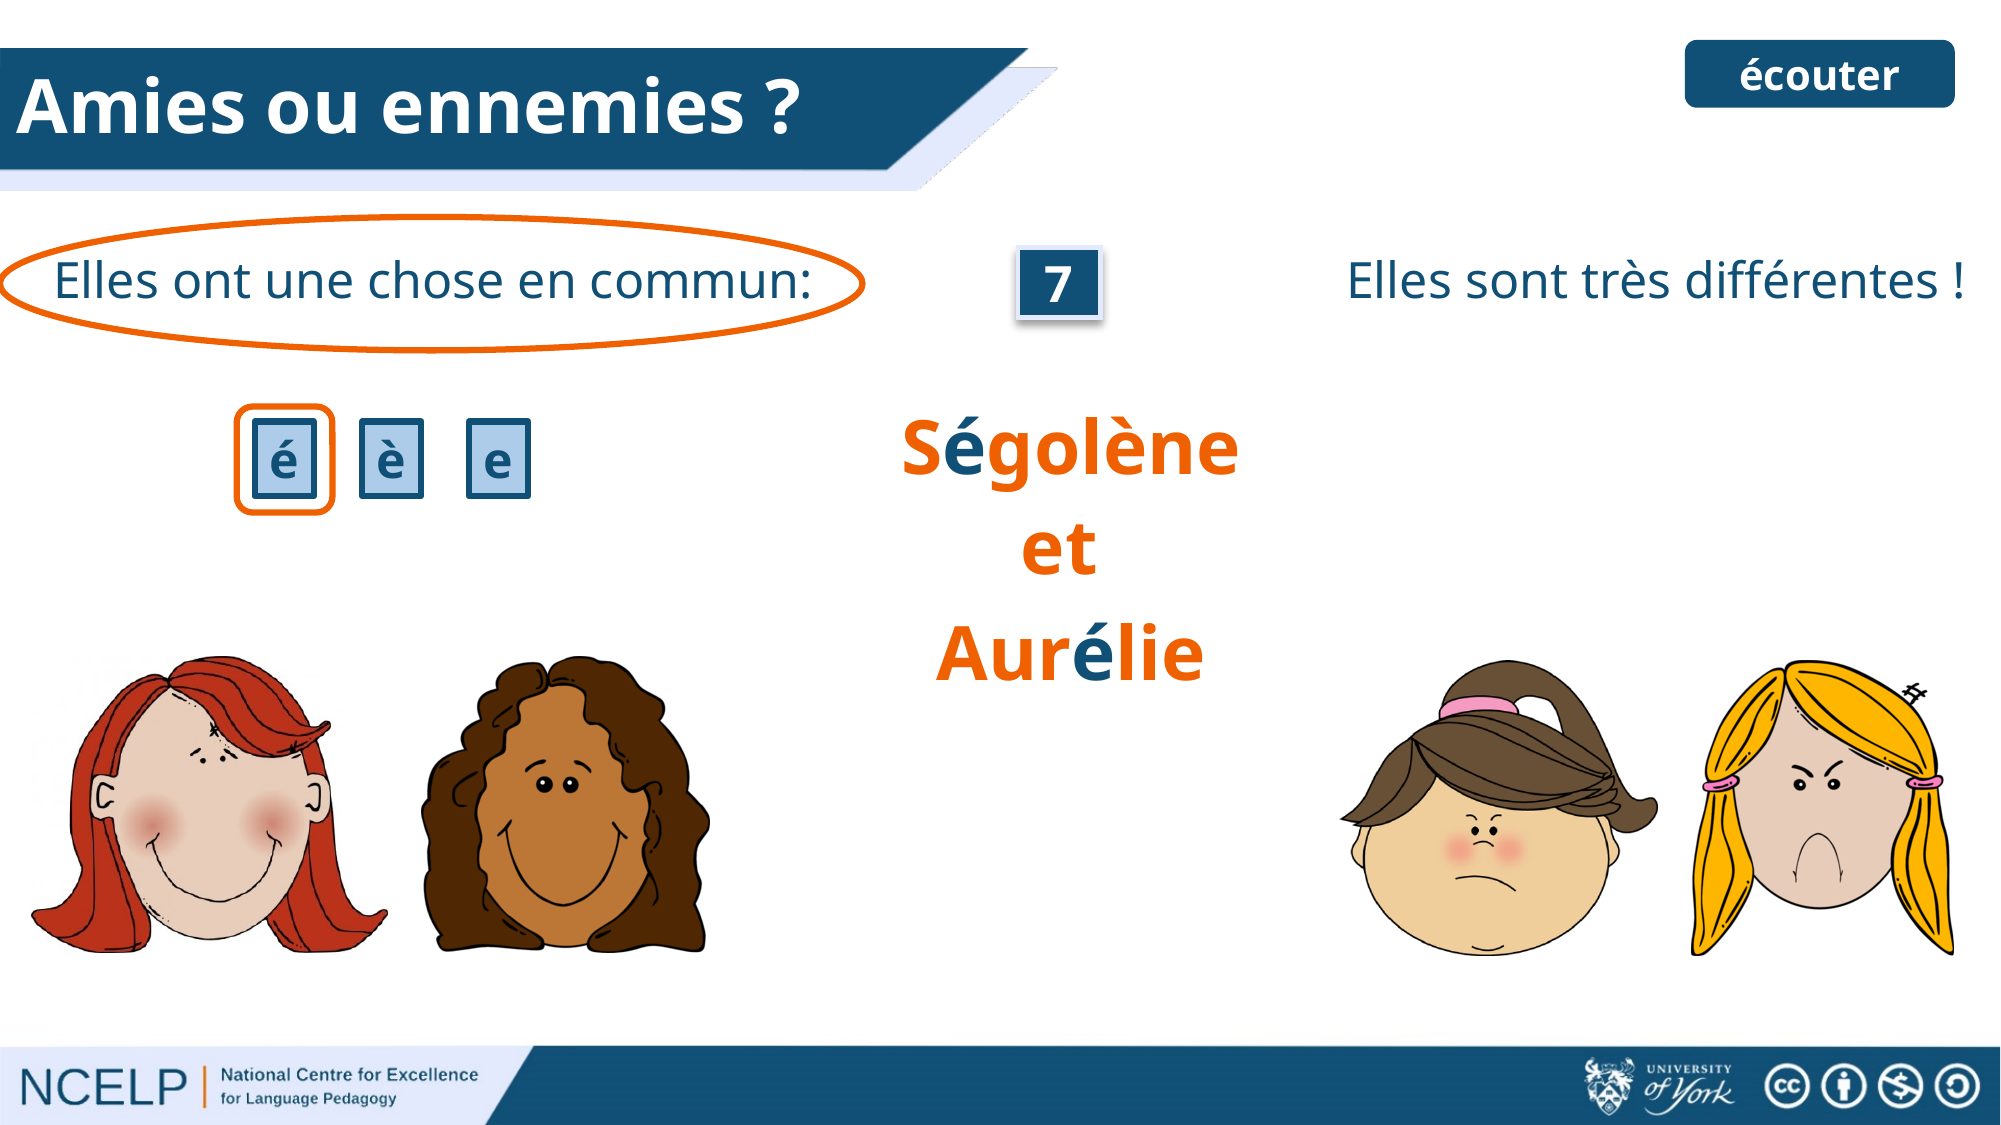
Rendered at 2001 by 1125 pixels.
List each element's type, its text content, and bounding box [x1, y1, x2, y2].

text_box e [468, 421, 529, 497]
text_box 7 [1017, 247, 1101, 318]
text_box [93, 215, 769, 241]
text_box et [1006, 492, 1113, 597]
picture [0, 0, 2001, 1125]
text_box [53, 317, 809, 352]
text_box Ségolène [886, 392, 1257, 497]
text_box [829, 256, 864, 311]
text_box Aurélie [922, 598, 1221, 703]
text_box [235, 405, 334, 514]
text_box [0, 255, 38, 313]
text_box Elles ont une chose en commun: [38, 241, 829, 317]
text_box Elles sont très différentes ! [1331, 241, 1982, 317]
text_box è [362, 421, 422, 497]
text_box écouter [1684, 39, 1955, 108]
